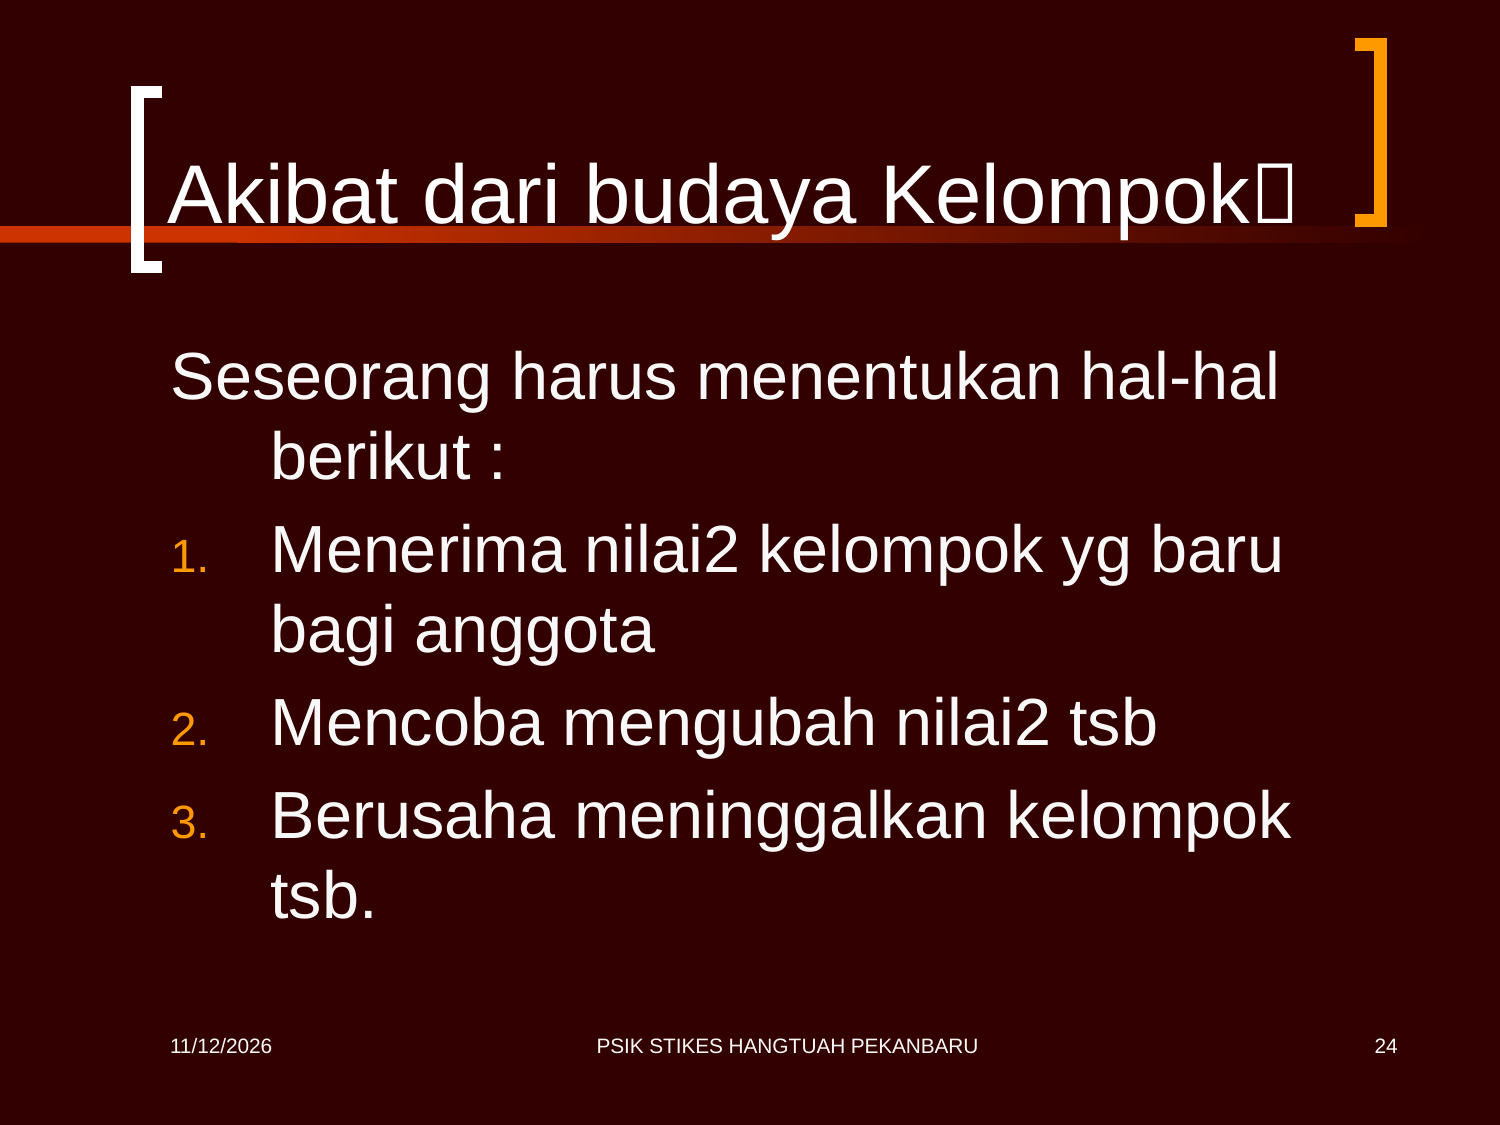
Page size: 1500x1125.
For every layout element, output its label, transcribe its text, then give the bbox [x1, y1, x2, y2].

footer PSIK STIKES HANGTUAH PEKANBARU [549, 1025, 1025, 1100]
list Seseorang harus menentukan hal-hal berikut : Menerima nilai2 kelompok yg baru bagi anggota Mencoba mengubah nilai2 tsb Berusaha meninggalkan kelompok tsb. [155, 324, 1413, 1000]
slide_number 24 [1100, 1025, 1413, 1100]
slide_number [155, 1025, 468, 1100]
title Akibat dari budaya Kelompok [152, 15, 1328, 248]
